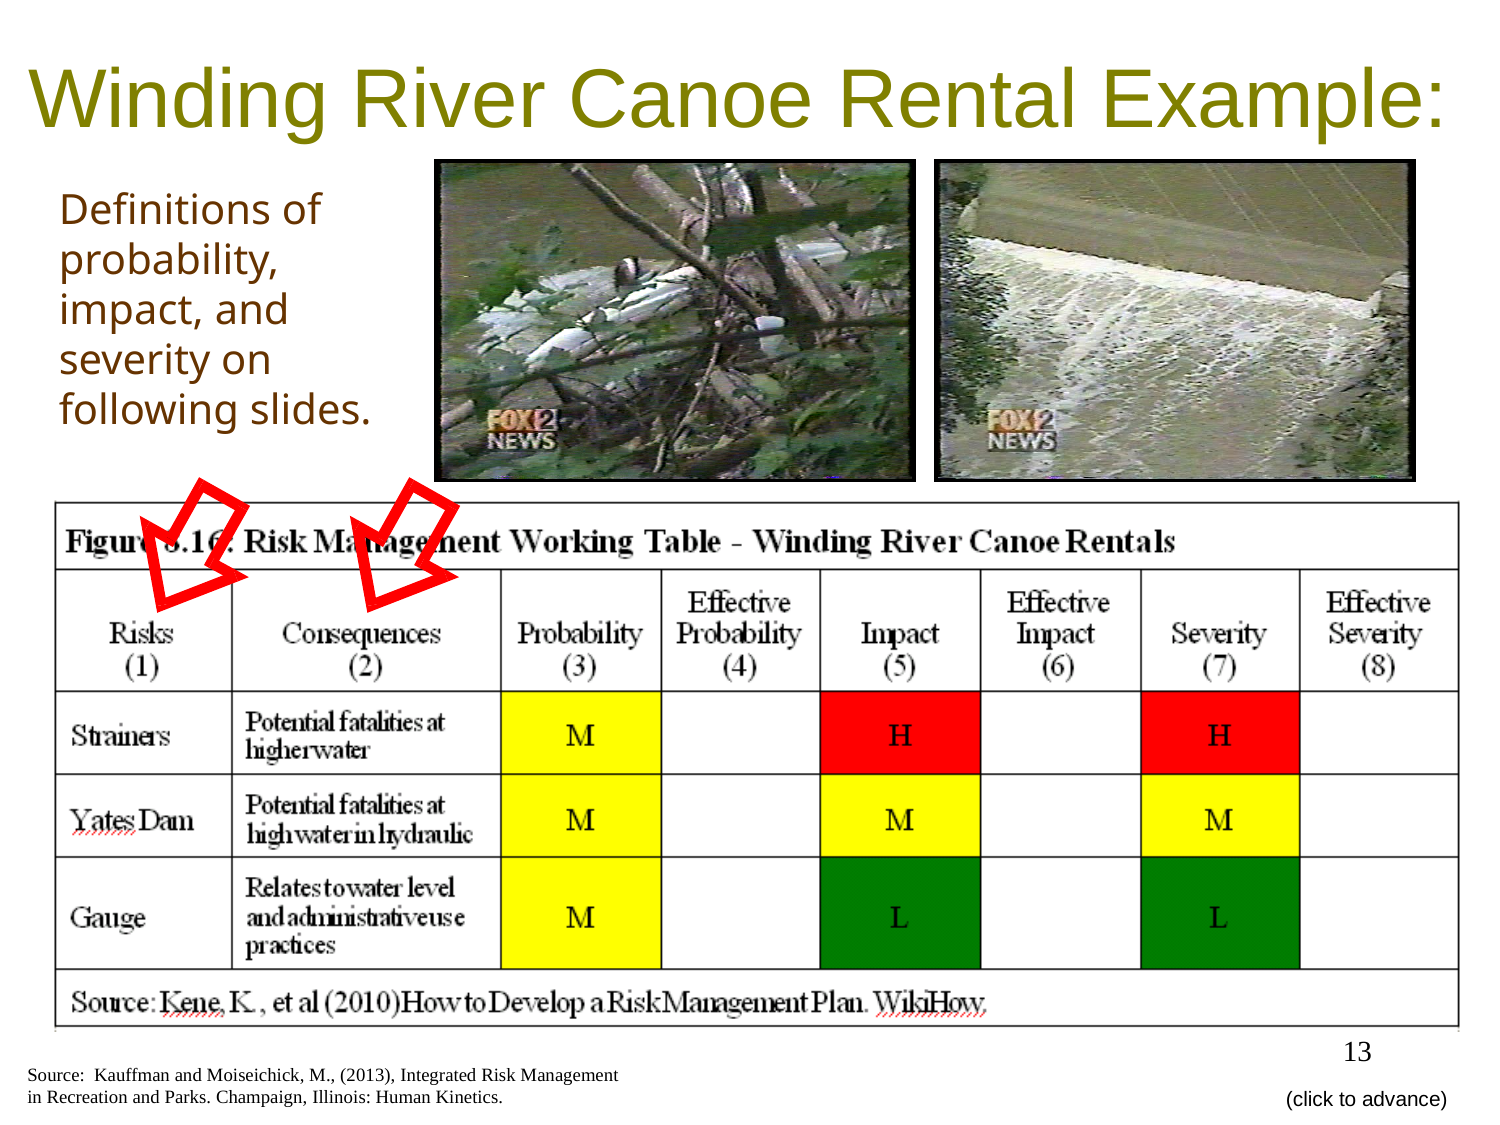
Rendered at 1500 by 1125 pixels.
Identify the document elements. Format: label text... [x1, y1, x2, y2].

list Definitions of probability, impact, and severity on following slides. [0, 174, 413, 288]
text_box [49, 499, 1463, 1032]
picture [437, 162, 913, 480]
title Winding River Canoe Rental Example: [0, 12, 1500, 175]
picture [937, 162, 1413, 480]
slide_number 13 [1074, 1041, 1388, 1100]
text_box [137, 474, 253, 616]
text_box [347, 474, 463, 616]
text_box (click to advance) [1270, 1078, 1463, 1119]
text_box Source: Kauffman and Moiseichick, M., (2013), Integrated Risk Management in Recreation and Parks. Champaign, Illinois: Human Kinetics. [12, 1055, 650, 1125]
